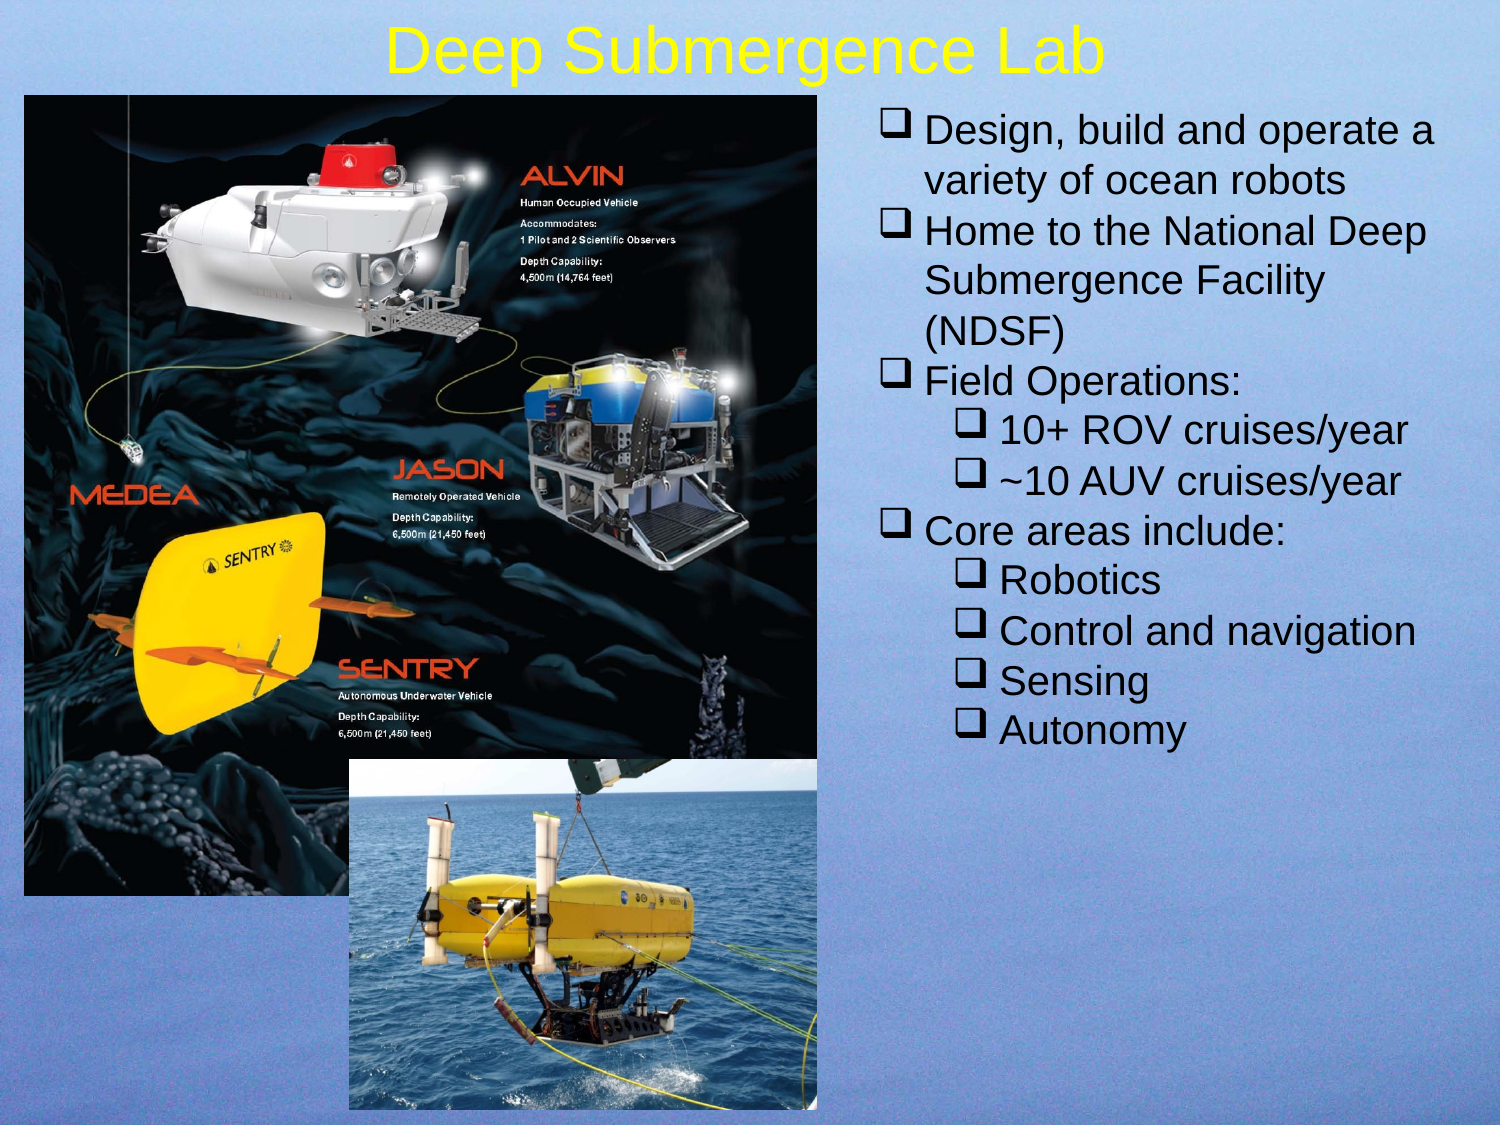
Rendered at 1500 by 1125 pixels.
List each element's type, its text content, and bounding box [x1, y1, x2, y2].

text_box Design, build and operate a variety of ocean robots Home to the National Deep Submergence Facility (NDSF) Field Operations: 10+ ROV cruises/year ~10 AUV cruises/year Core areas include: Robotics Control and navigation Sensing Autonomy [862, 95, 1463, 811]
picture [0, 0, 1500, 1125]
text_box Deep Submergence Lab [87, 0, 1424, 95]
